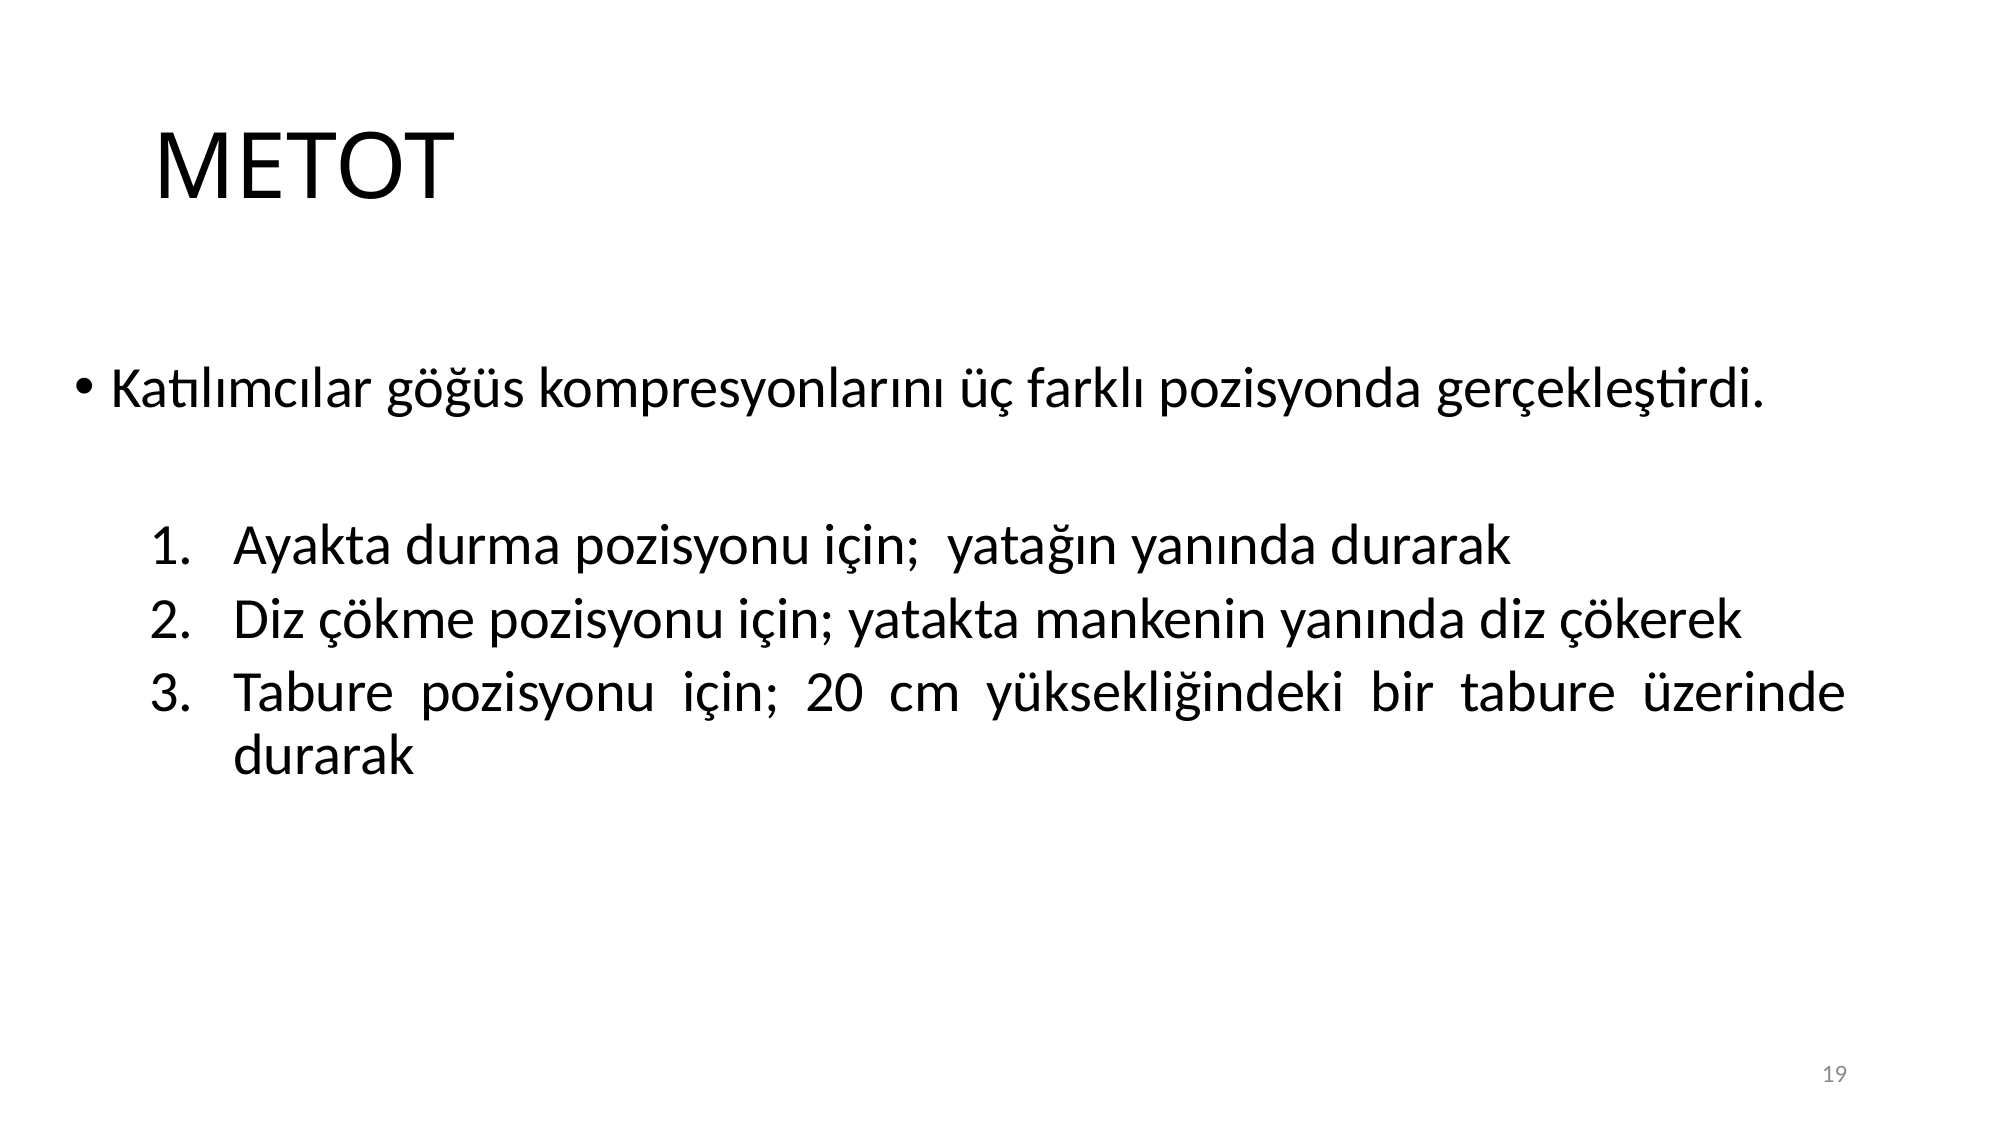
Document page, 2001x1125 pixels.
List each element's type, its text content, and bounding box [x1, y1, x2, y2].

slide_number 19 [1412, 1042, 1863, 1103]
title METOT [137, 59, 1863, 259]
list Katılımcılar göğüs kompresyonlarını üç farklı pozisyonda gerçekleştirdi. Ayakta durma pozisyonu için; yatağın yanında durarak Diz çökme pozisyonu için; yatakta mankenin yanında diz çökerek Tabure pozisyonu için; 20 cm yüksekliğindeki bir tabure üzerinde durarak [59, 259, 1863, 1014]
